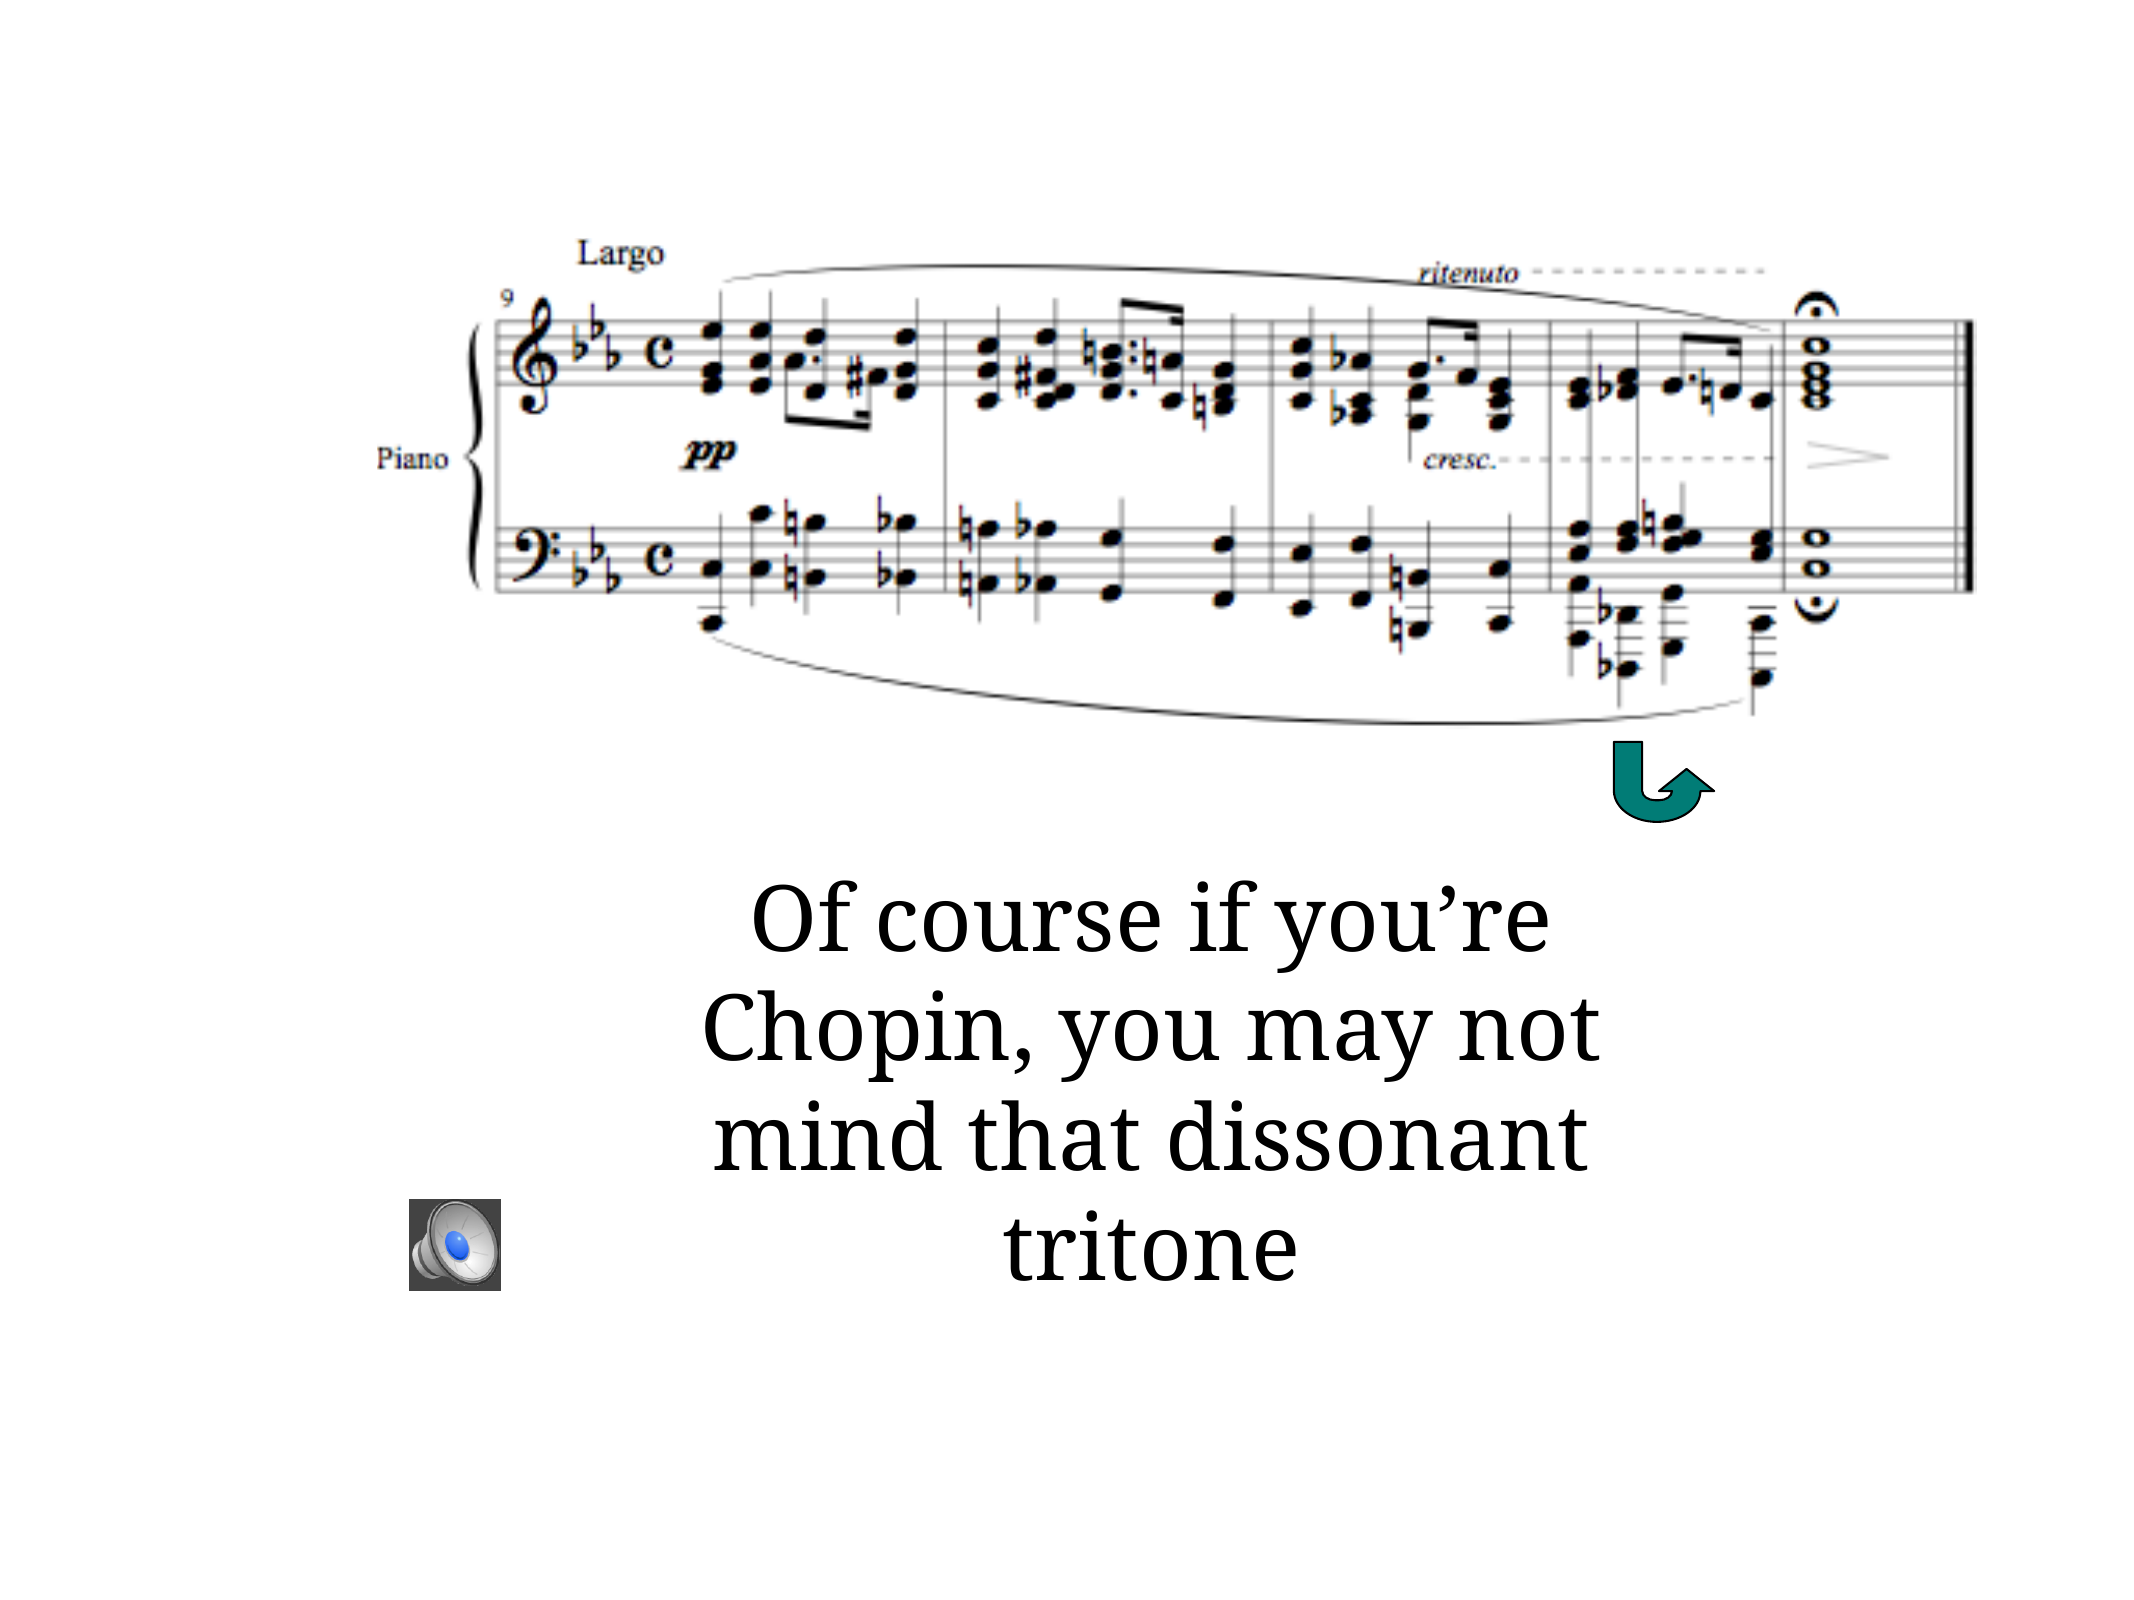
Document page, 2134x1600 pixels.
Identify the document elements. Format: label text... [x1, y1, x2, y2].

picture [407, 1197, 503, 1292]
text_box [1613, 741, 1715, 822]
picture [376, 238, 1977, 730]
text_box Of course if you’re Chopin, you may not mind that dissonant tritone [573, 850, 1730, 1308]
